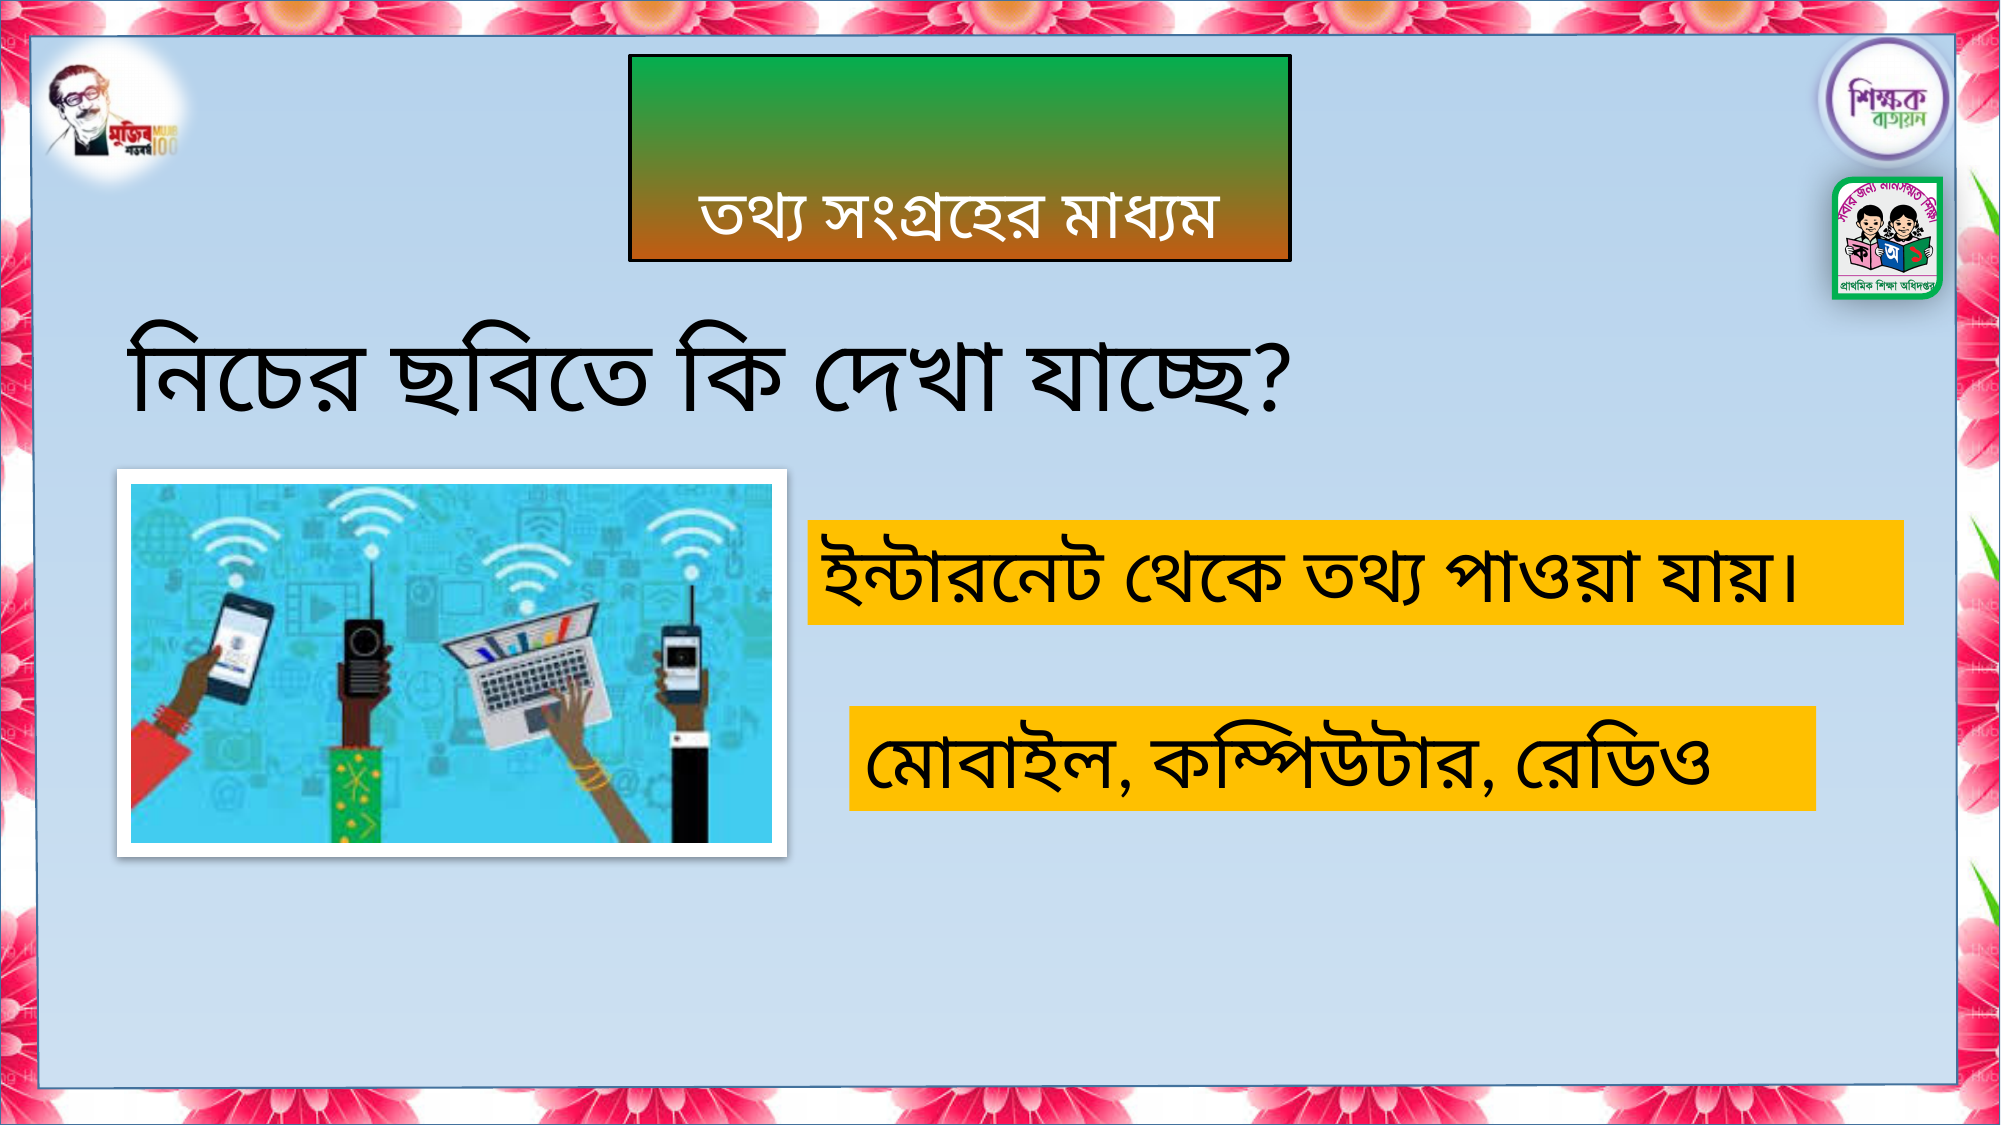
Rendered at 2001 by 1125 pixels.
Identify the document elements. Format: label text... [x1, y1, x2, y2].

text_box মোবাইল, কম্পিউটার, রেডিও [849, 706, 1817, 811]
title তথ্য সংগ্রহের মাধ্যম [630, 55, 1290, 261]
picture [1, 1, 1999, 1124]
text_box নিচের ছবিতে কি দেখা যাচ্ছে? [113, 304, 1367, 439]
text_box ইন্টারনেট থেকে তথ্য পাওয়া যায়। [807, 520, 1904, 625]
